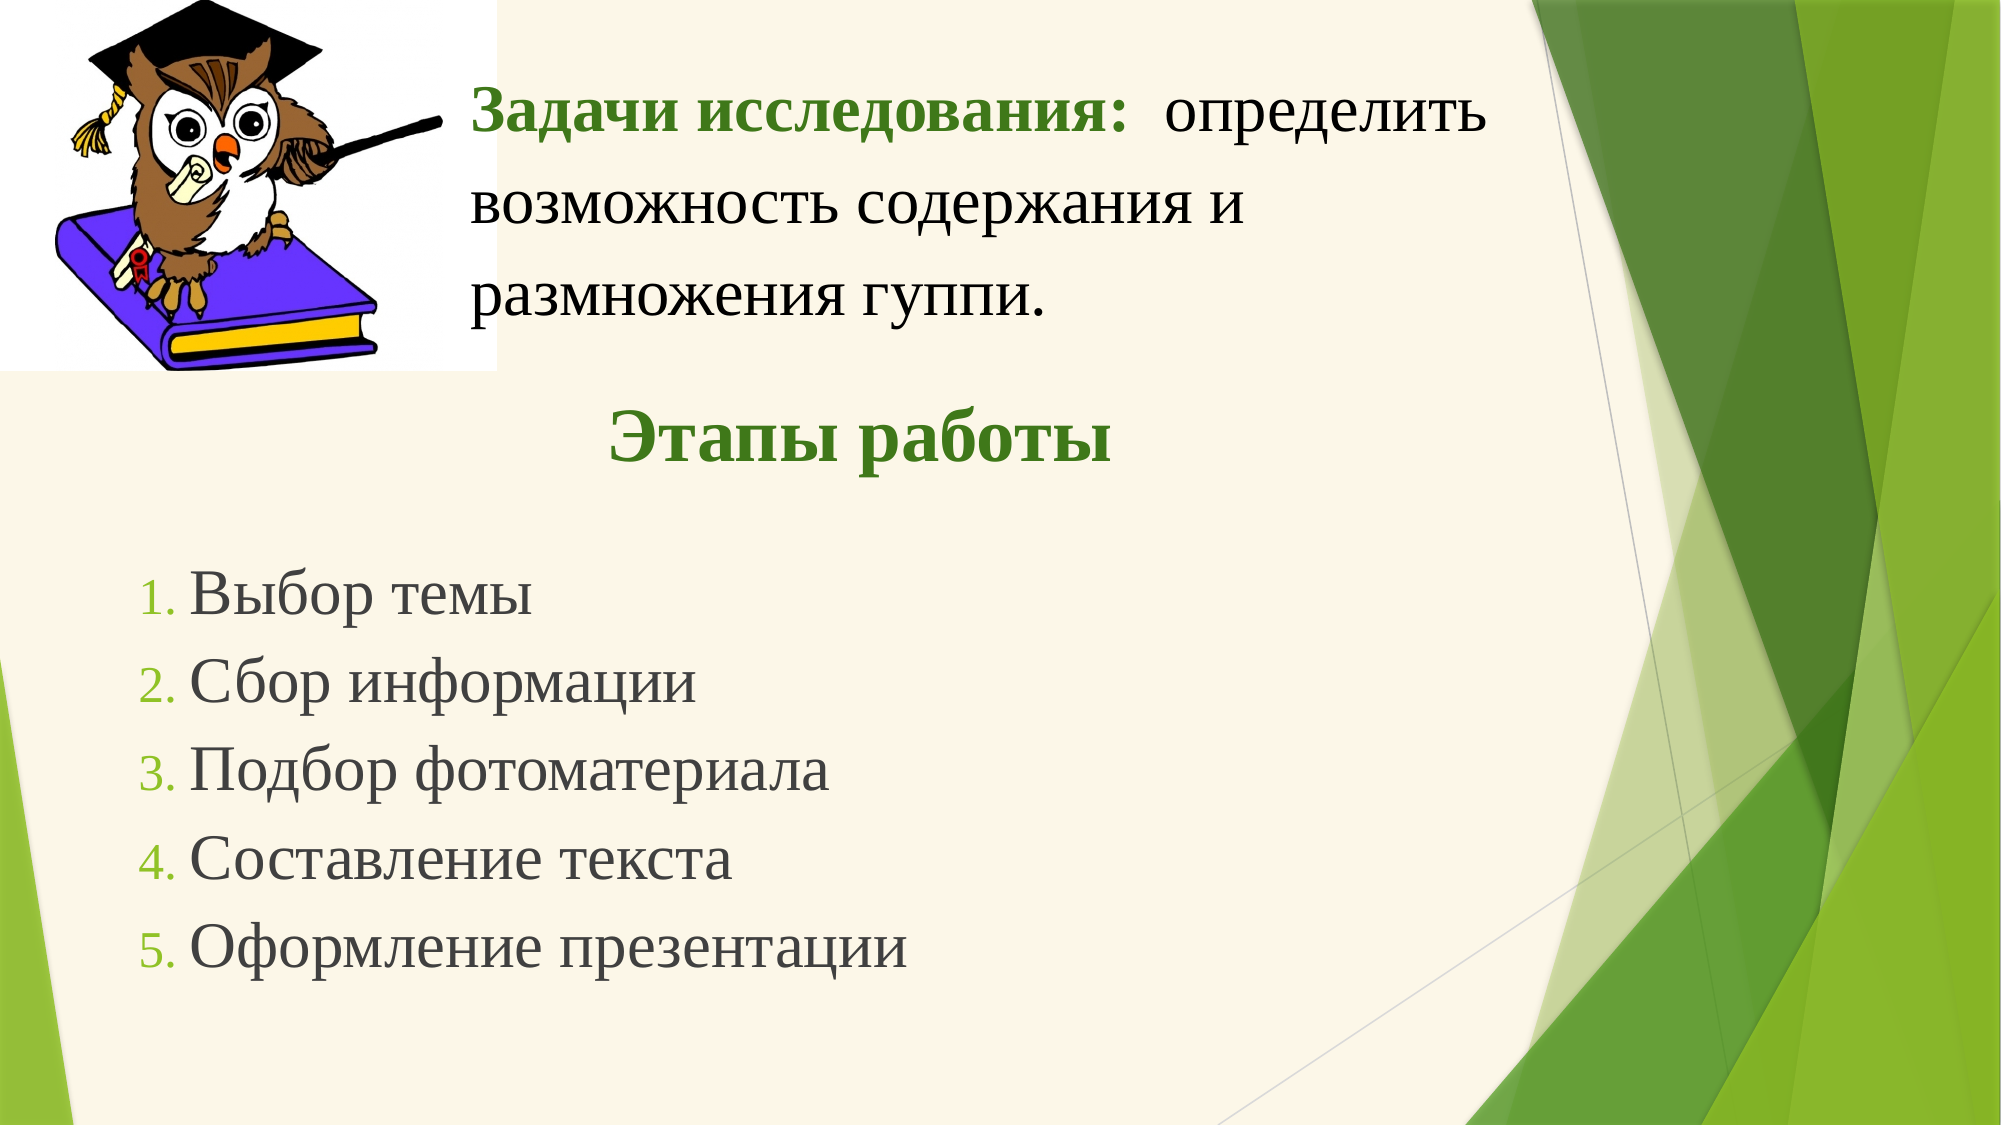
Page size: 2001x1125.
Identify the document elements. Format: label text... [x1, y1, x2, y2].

text_box Задачи исследования: определить возможность содержания и размножения гуппи. [502, 45, 1559, 337]
picture [0, 0, 498, 371]
list Выбор темы Сбор информации Подбор фотоматериала Составление текста Оформление презентации [123, 546, 1522, 992]
title Этапы работы [197, 385, 1522, 487]
